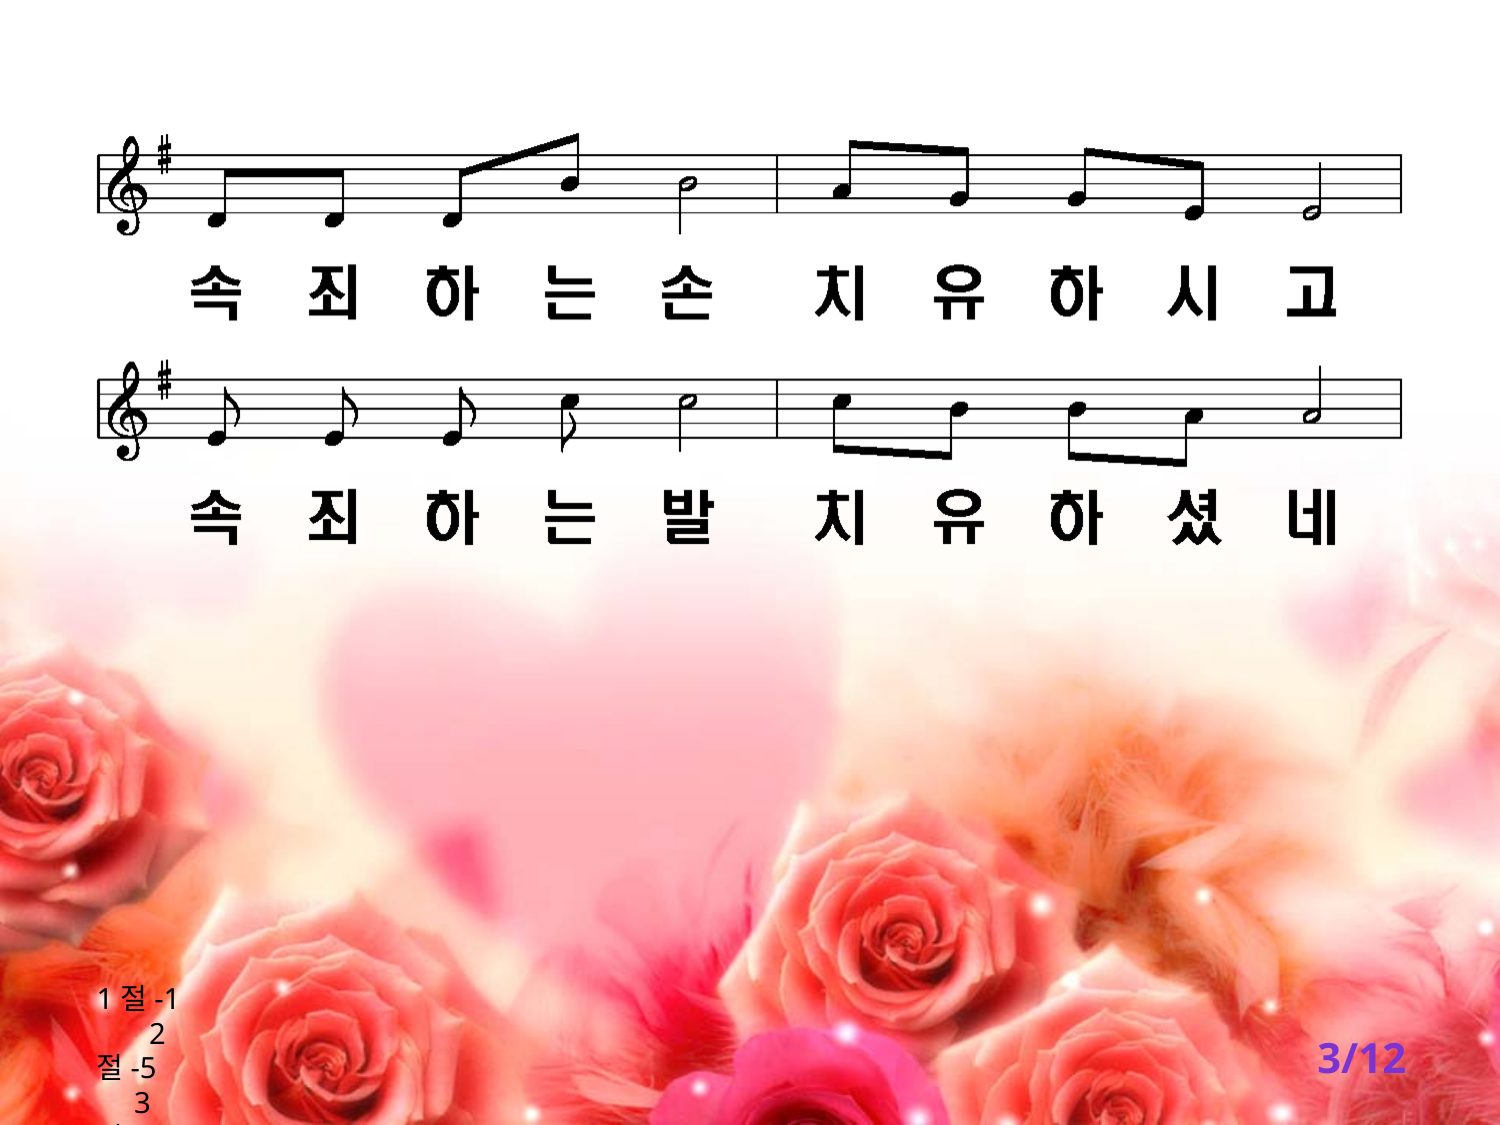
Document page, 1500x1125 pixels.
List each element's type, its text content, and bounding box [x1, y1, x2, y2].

text_box 3/12 [1302, 1024, 1422, 1090]
text_box 1절-1 2절-5 3절-9 [81, 972, 200, 1125]
picture [0, 0, 1500, 1125]
